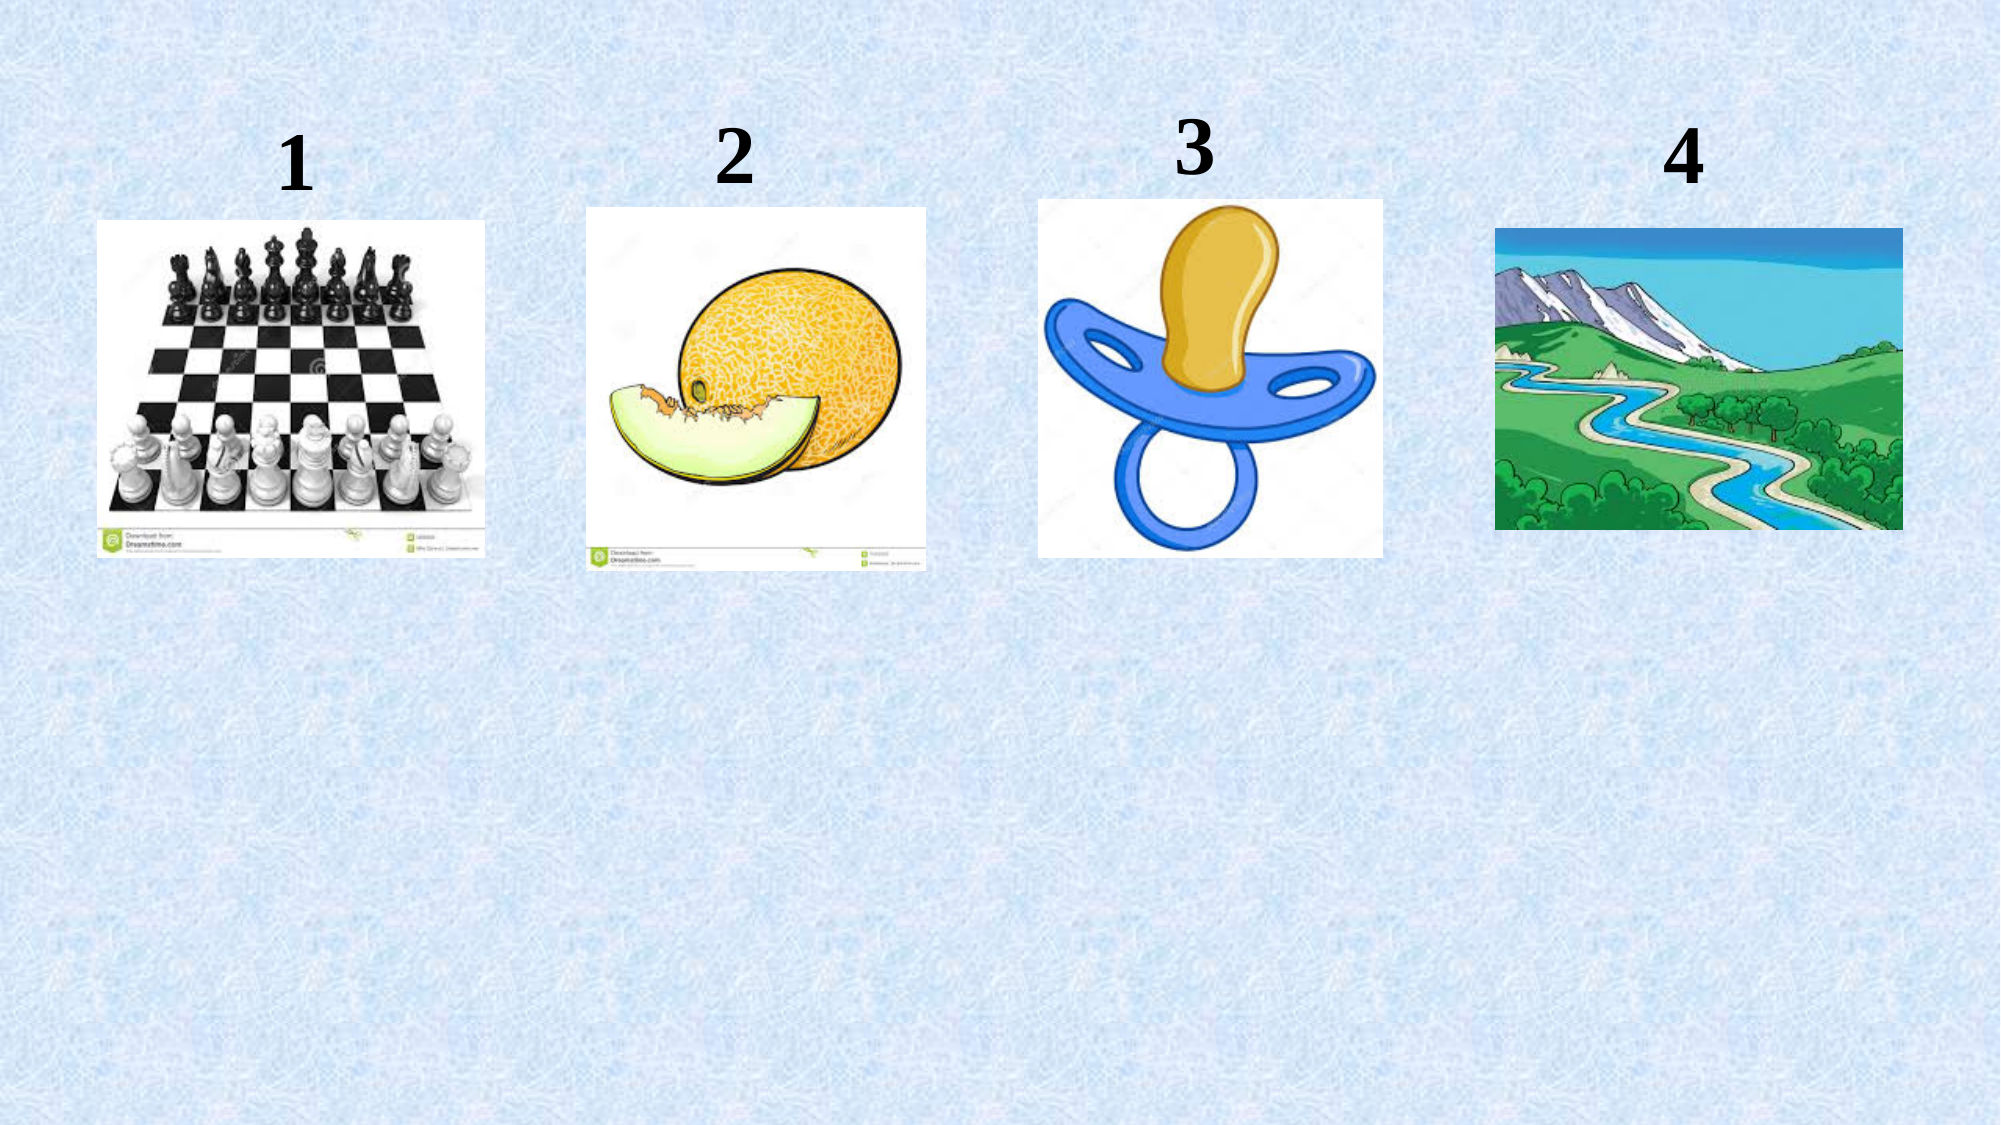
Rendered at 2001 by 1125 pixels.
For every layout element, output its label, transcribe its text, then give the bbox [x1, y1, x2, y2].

text_box 4 [1615, 93, 1754, 208]
text_box 1 [226, 99, 365, 215]
picture [0, 0, 2001, 1125]
text_box 3 [1125, 83, 1265, 199]
text_box 2 [666, 93, 805, 207]
